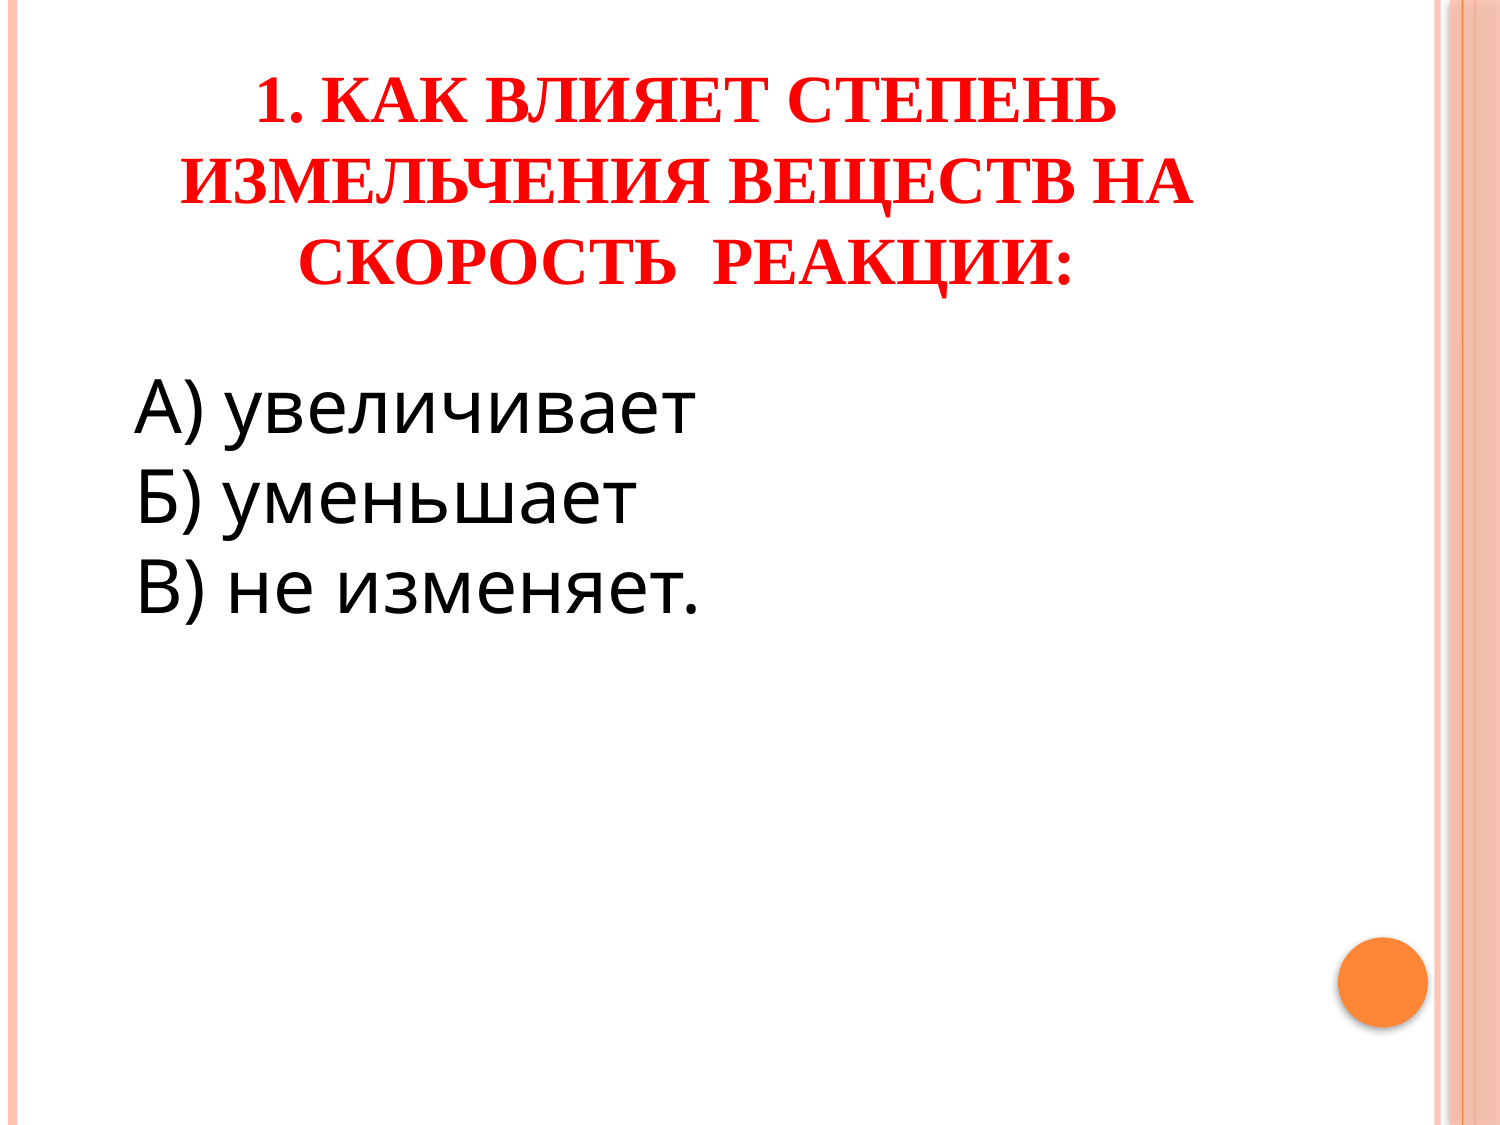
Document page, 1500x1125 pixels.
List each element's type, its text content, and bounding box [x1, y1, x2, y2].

title 1. Как влияет степень измельчения веществ на скорость реакции: [75, 45, 1300, 351]
list А) увеличивает Б) уменьшает В) не изменяет. [75, 351, 1300, 1062]
